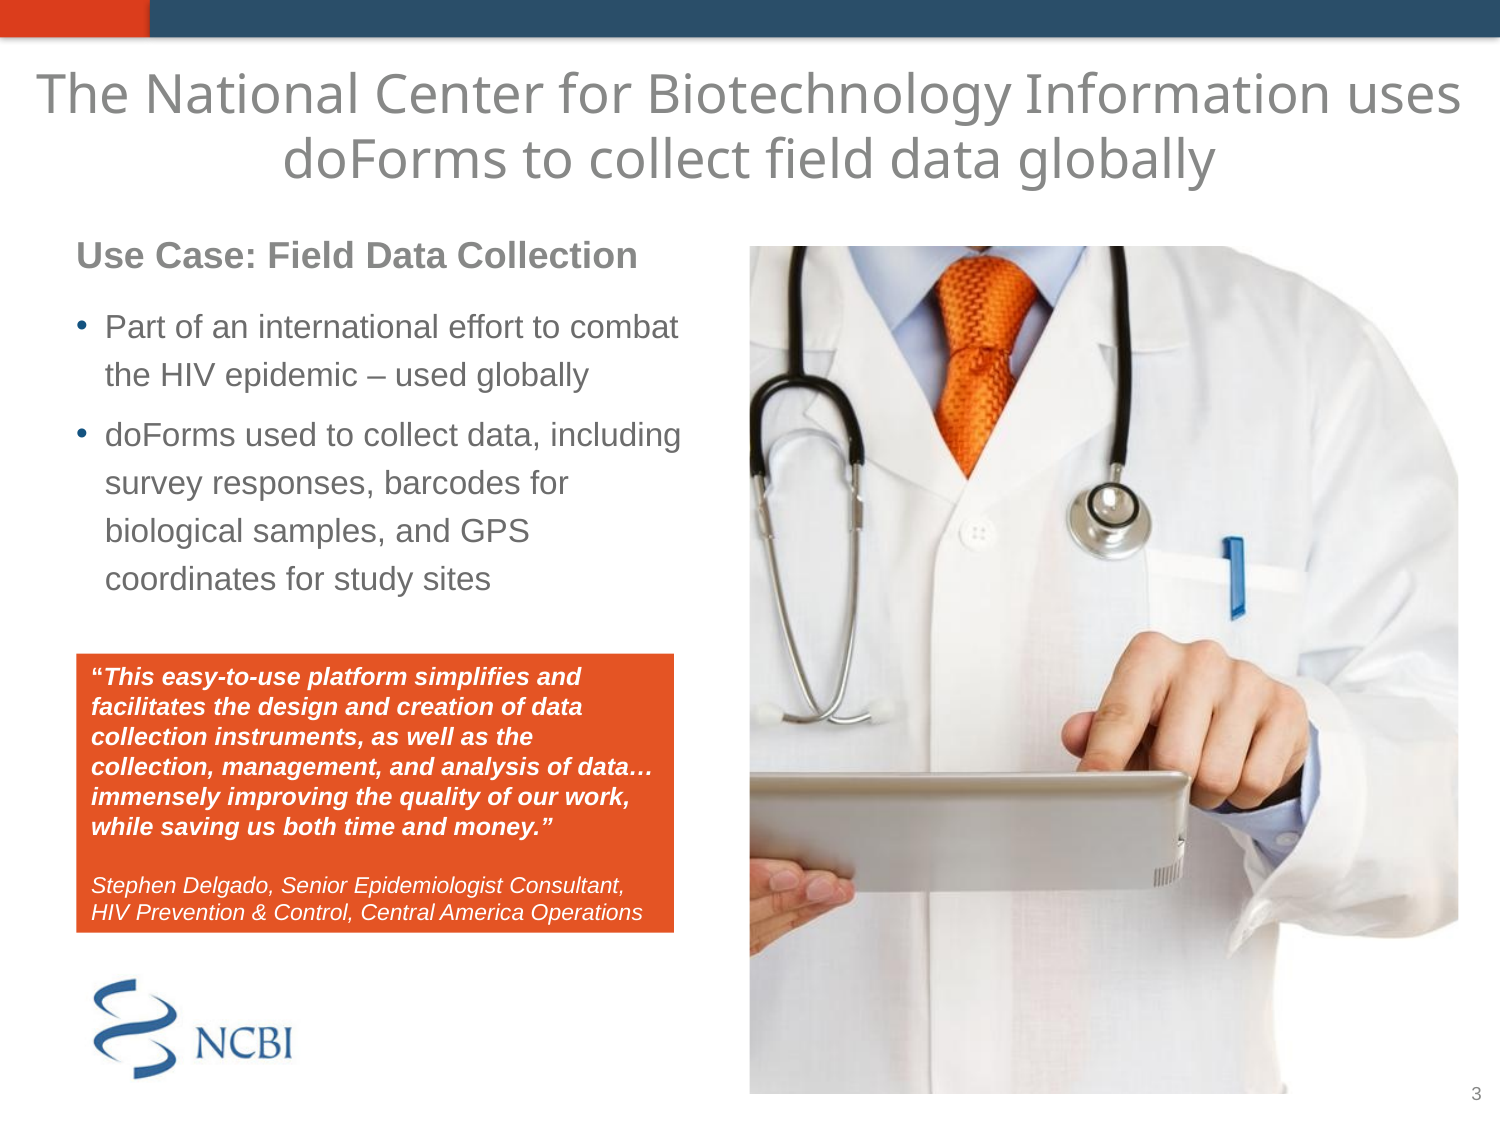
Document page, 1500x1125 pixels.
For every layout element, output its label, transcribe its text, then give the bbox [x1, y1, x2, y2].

title The National Center for Biotechnology Information uses doForms to collect field data globally [0, 59, 1500, 192]
text_box “This easy-to-use platform simplifies and facilitates the design and creation of data collection instruments, as well as the collection, management, and analysis of data… immensely improving the quality of our work, while saving us both time and money.” Stephen Delgado, Senior Epidemiologist Consultant, HIV Prevention & Control, Central America Operations [76, 653, 674, 933]
picture [75, 965, 301, 1094]
list Part of an international effort to combat the HIV epidemic – used globally doForms used to collect data, including survey responses, barcodes for biological samples, and GPS coordinates for study sites [76, 297, 708, 655]
list Use Case: Field Data Collection [76, 222, 708, 297]
picture [749, 246, 1459, 1094]
